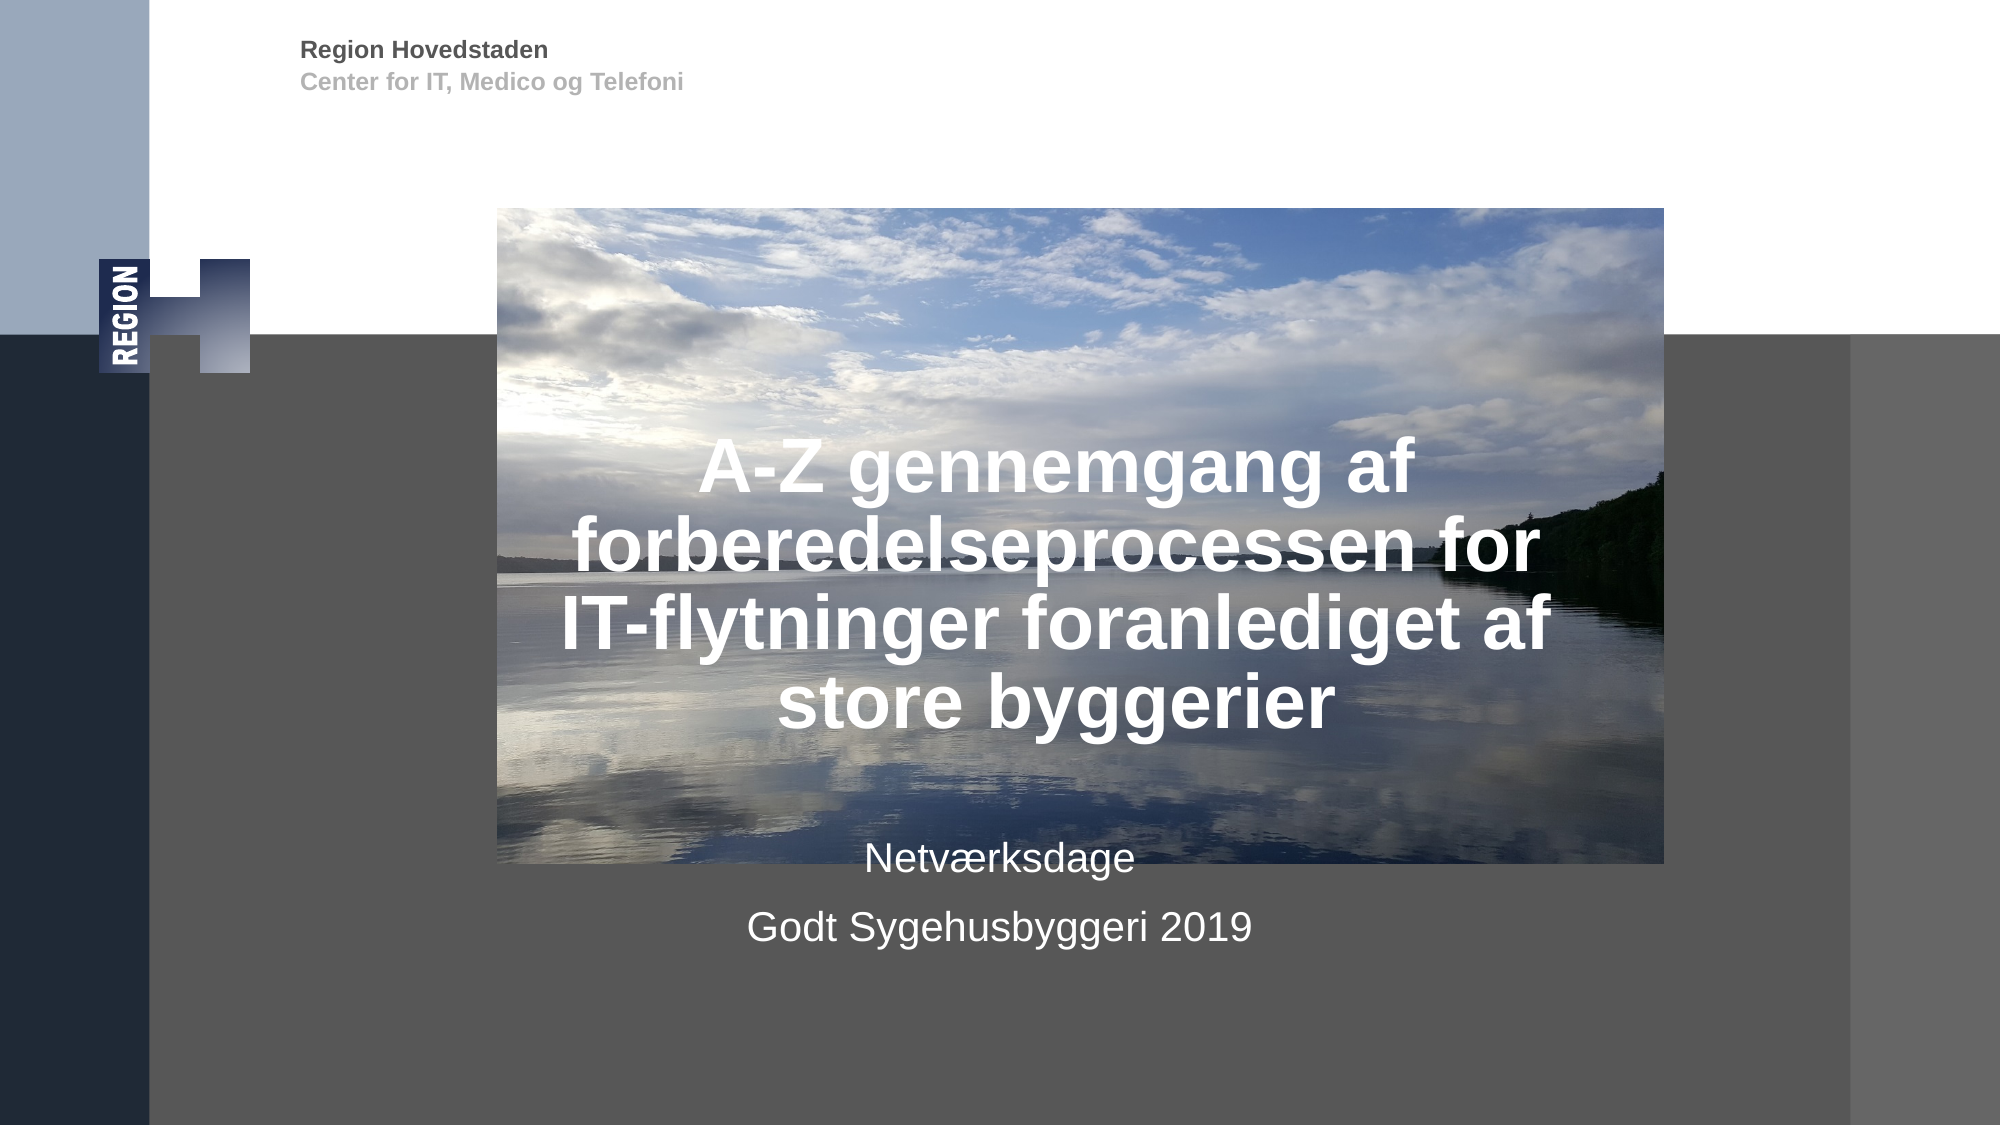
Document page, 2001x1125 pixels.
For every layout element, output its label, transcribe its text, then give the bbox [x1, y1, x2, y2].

subtitle Netværksdage Godt Sygehusbyggeri 2019 [300, 836, 1700, 983]
picture [99, 259, 250, 373]
picture [497, 207, 1664, 864]
list Center for IT, Medico og Telefoni [300, 65, 1852, 125]
